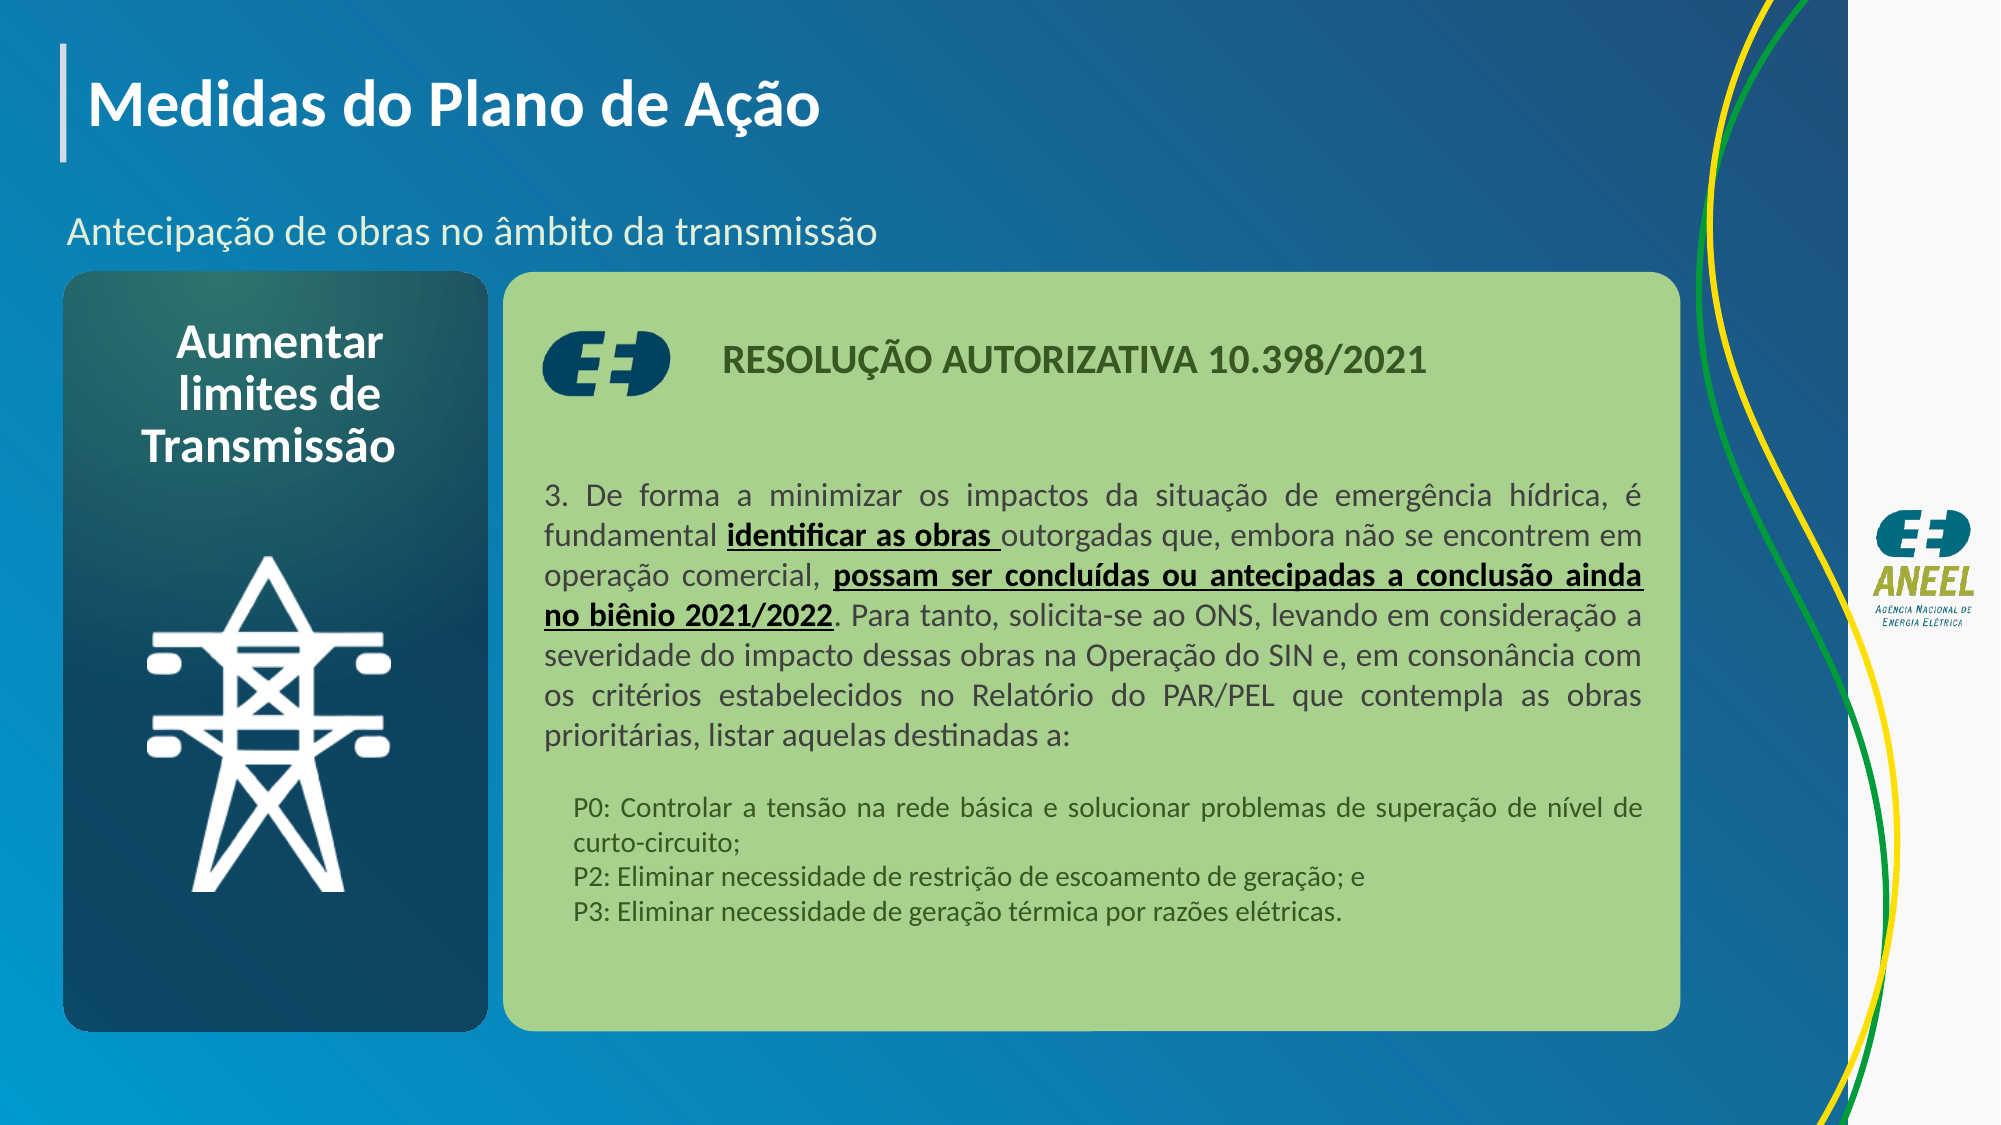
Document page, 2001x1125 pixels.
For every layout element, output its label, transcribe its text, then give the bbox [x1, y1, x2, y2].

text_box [1698, 0, 1898, 1125]
text_box Antecipação de obras no âmbito da transmissão [51, 196, 1462, 262]
picture [147, 556, 392, 892]
text_box [63, 271, 488, 1032]
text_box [1898, 0, 2000, 1125]
text_box Aumentar limites de Transmissão [113, 309, 447, 481]
text_box [503, 271, 1681, 1032]
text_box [529, 323, 1659, 941]
text_box [0, 0, 1698, 1125]
text_box Medidas do Plano de Ação [73, 52, 1281, 148]
